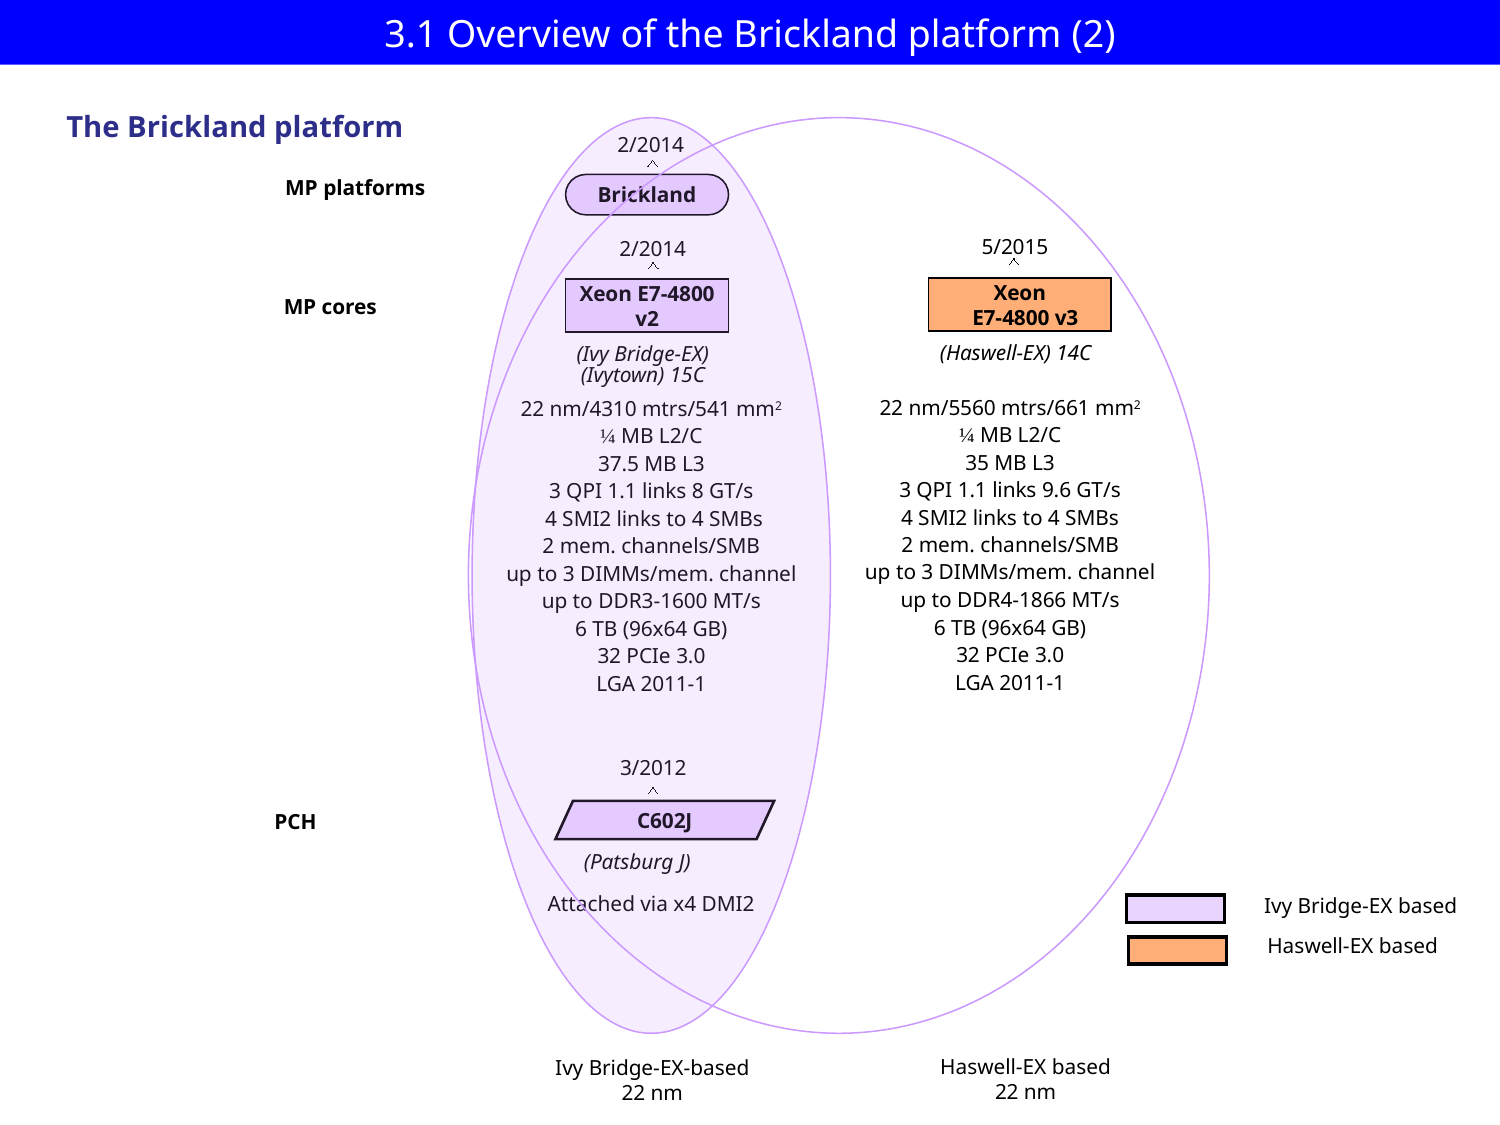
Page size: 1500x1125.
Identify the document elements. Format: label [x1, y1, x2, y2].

text_box [540, 1047, 765, 1113]
text_box [51, 100, 419, 151]
title [0, 0, 1500, 65]
text_box [283, 293, 377, 319]
text_box [285, 174, 426, 200]
text_box [1249, 885, 1473, 966]
text_box [925, 1045, 1126, 1111]
text_box [1126, 895, 1225, 923]
text_box [468, 117, 1210, 1034]
text_box [274, 808, 317, 834]
text_box [1128, 936, 1227, 965]
